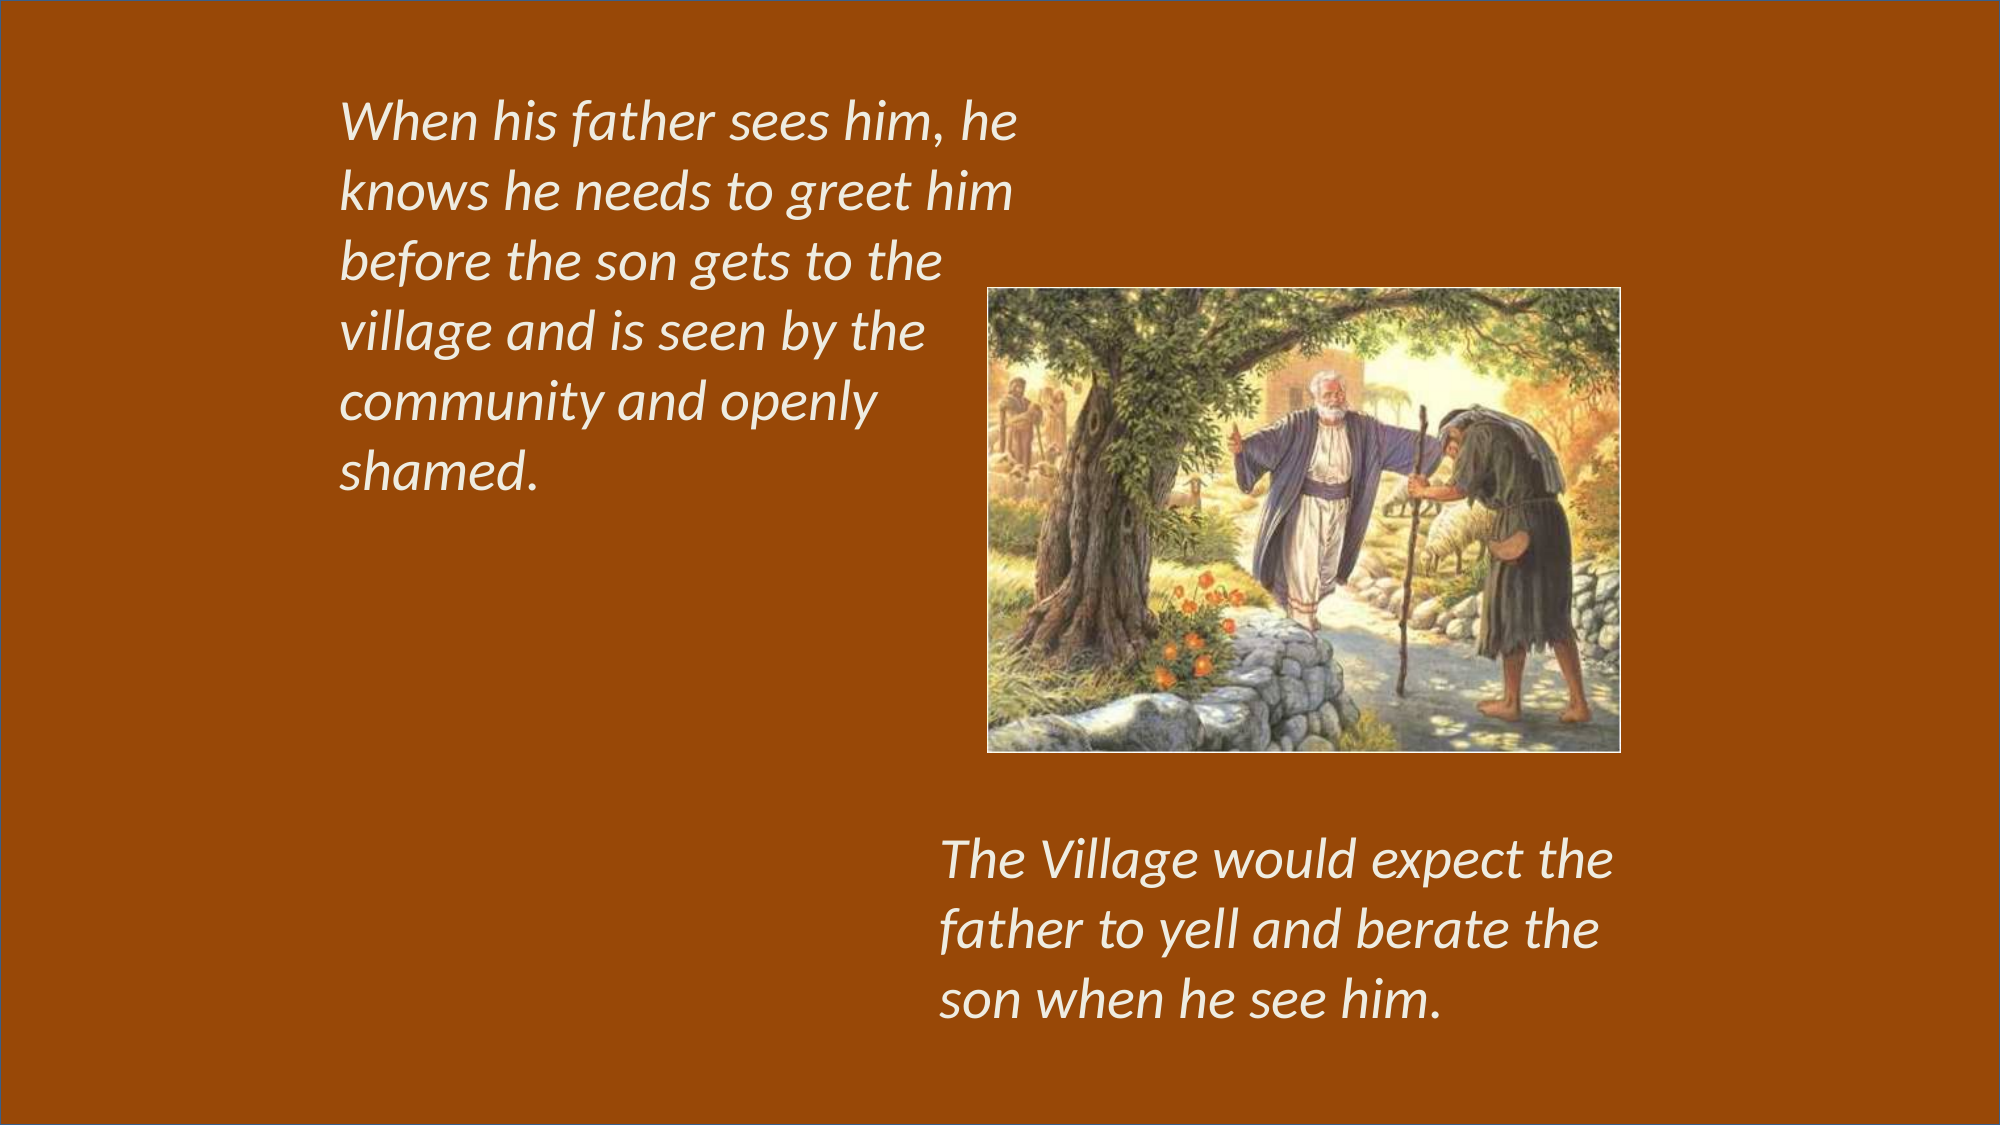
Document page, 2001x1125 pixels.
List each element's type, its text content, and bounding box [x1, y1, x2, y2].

text_box [0, 0, 2000, 1125]
text_box When his father sees him, he knows he needs to greet him before the son gets to the village and is seen by the community and openly shamed. [324, 74, 1100, 510]
picture [987, 287, 1621, 753]
text_box The Village would expect the father to yell and berate the son when he see him. [924, 812, 1700, 1038]
